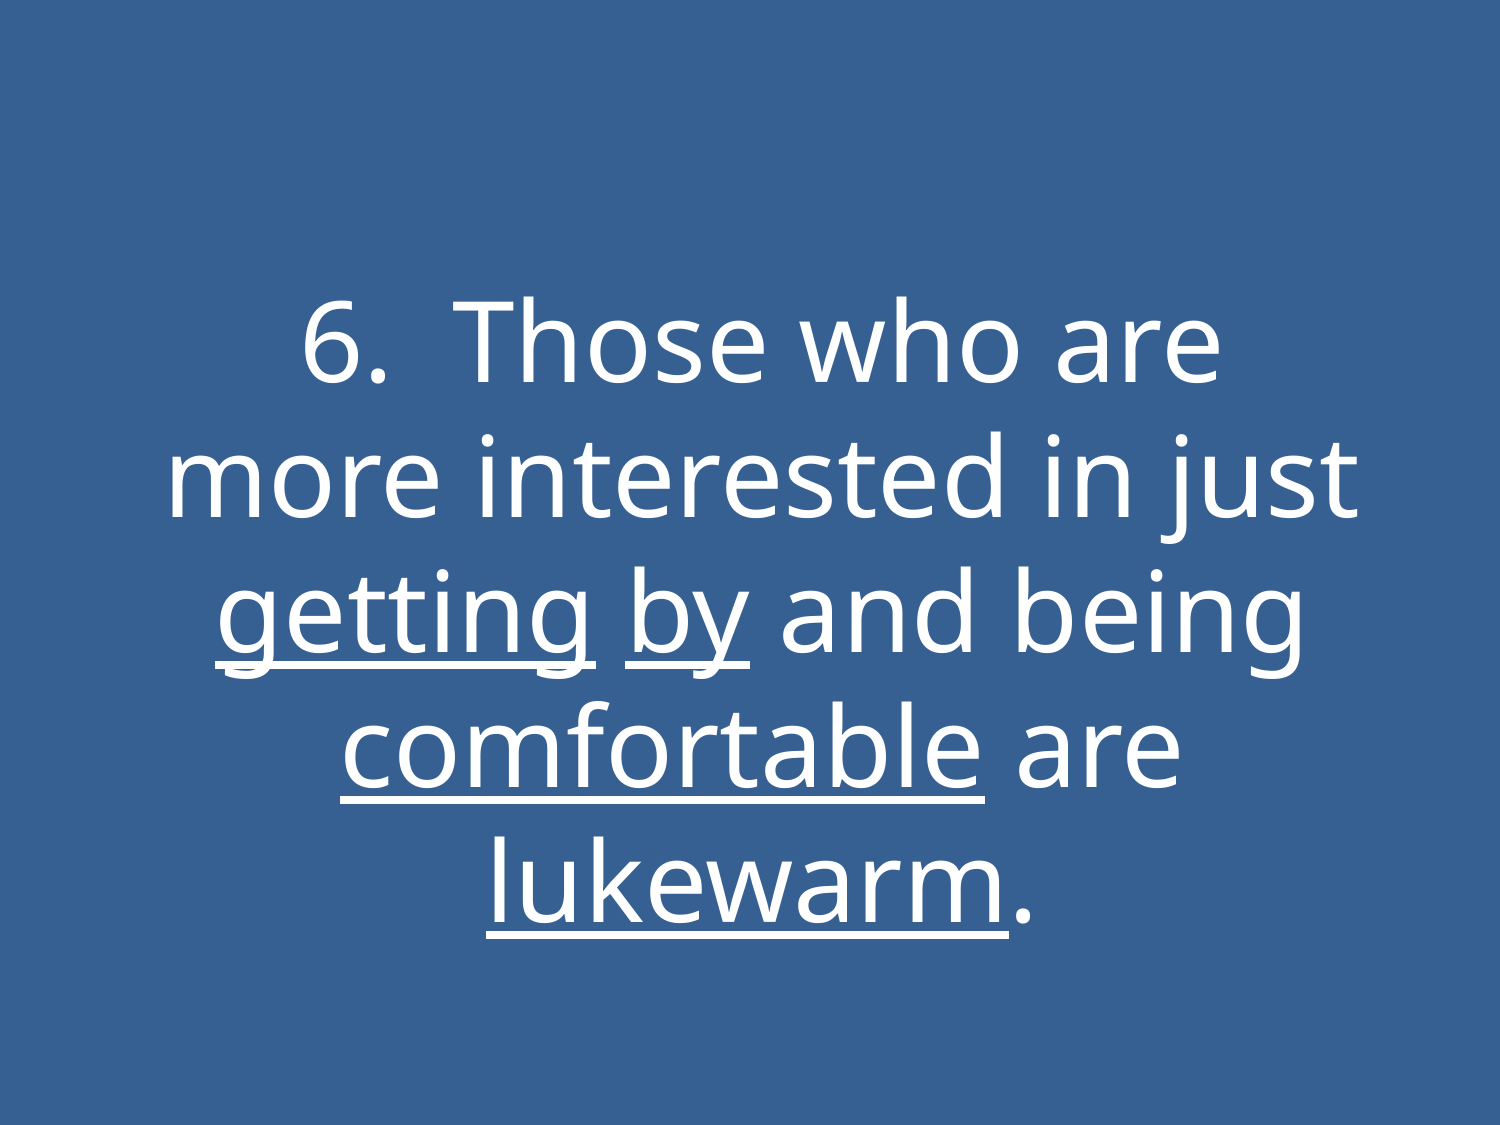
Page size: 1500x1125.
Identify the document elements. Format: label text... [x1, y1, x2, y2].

subtitle 6. Those who are more interested in just getting by and being comfortable are lukewarm. [137, 262, 1388, 1063]
